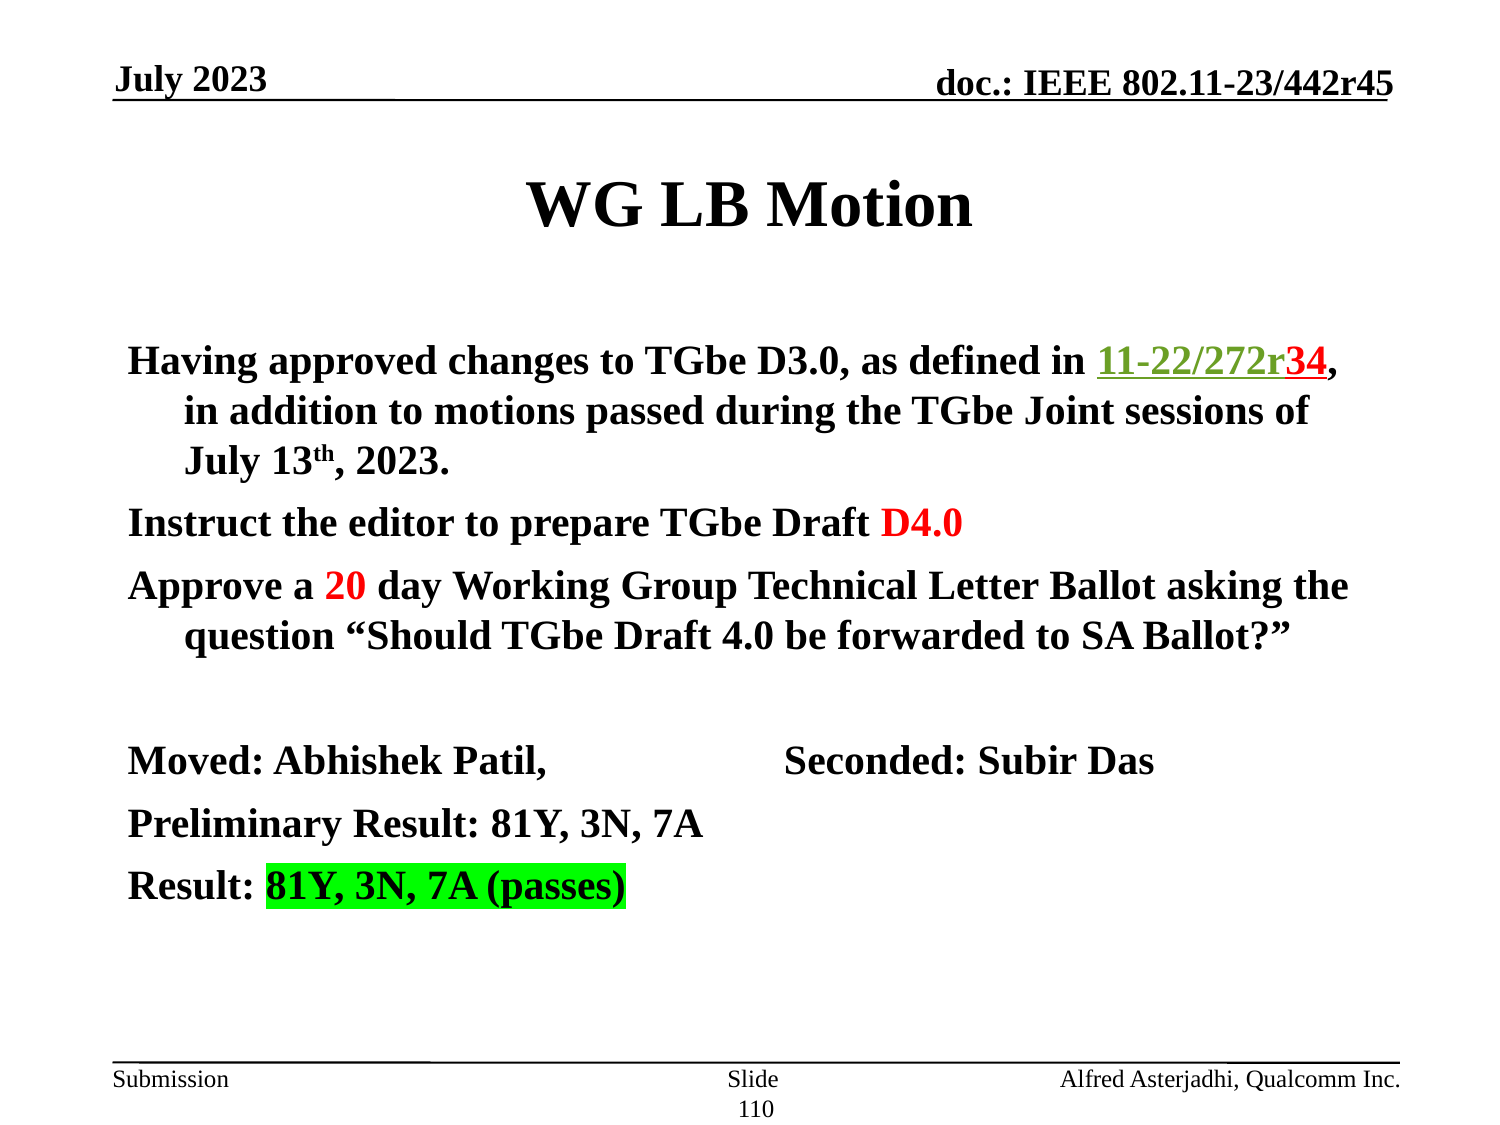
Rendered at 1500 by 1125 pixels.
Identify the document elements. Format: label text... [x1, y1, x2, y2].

footer Alfred Asterjadhi, Qualcomm Inc. [878, 1061, 1402, 1093]
list Having approved changes to TGbe D3.0, as defined in 11-22/272r34, in addition to motions passed during the TGbe Joint sessions of July 13th, 2023. Instruct the editor to prepare TGbe Draft D4.0 Approve a 20 day Working Group Technical Letter Ballot asking the question “Should TGbe Draft 4.0 be forwarded to SA Ballot?” Moved: Abhishek Patil, Seconded: Subir Das Preliminary Result: 81Y, 3N, 7A Result: 81Y, 3N, 7A (passes) [112, 324, 1388, 1063]
slide_number Slide 110 [712, 1061, 800, 1123]
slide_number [114, 54, 423, 100]
title WG LB Motion [112, 112, 1388, 288]
